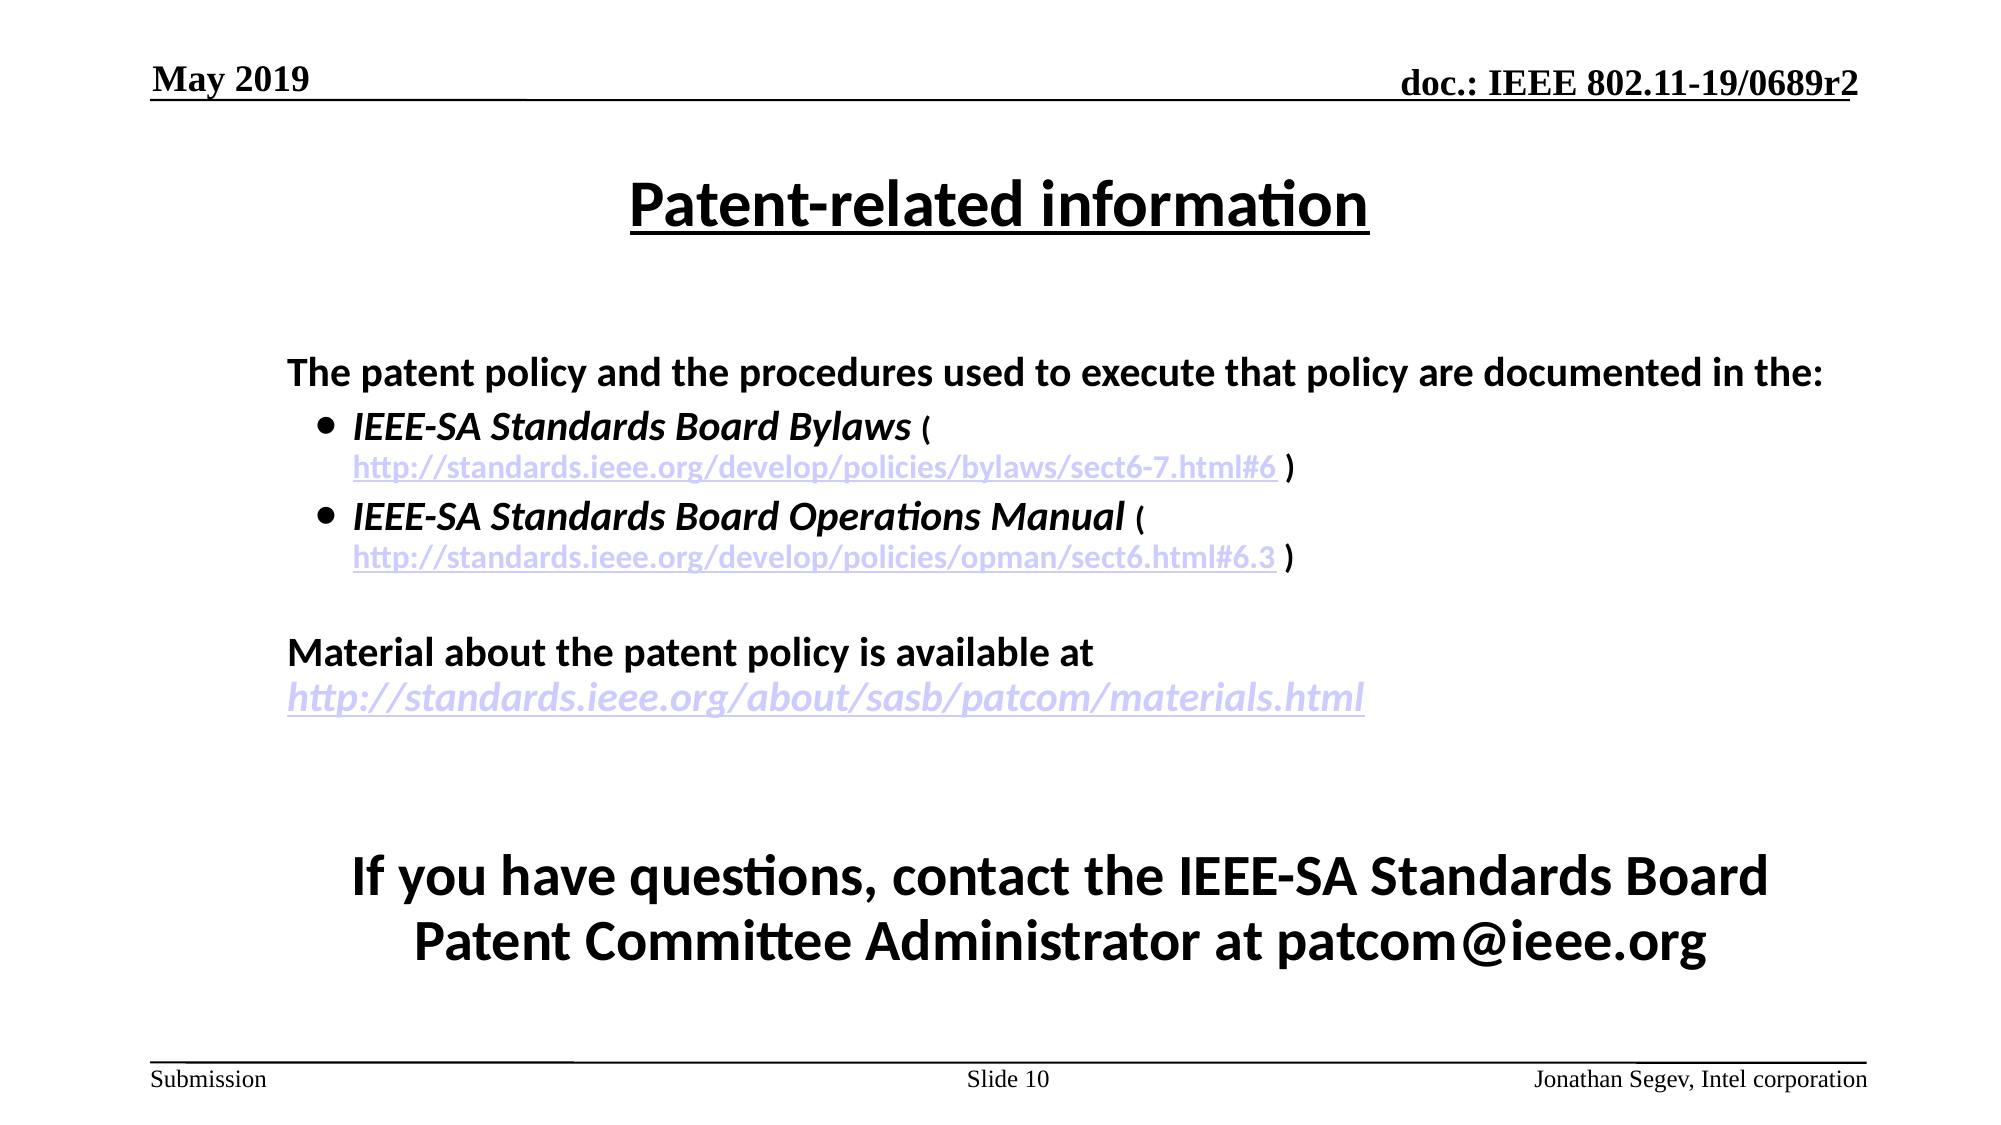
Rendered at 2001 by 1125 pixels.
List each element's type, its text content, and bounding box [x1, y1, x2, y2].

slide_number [152, 54, 563, 100]
footer Jonathan Segev, Intel corporation [1171, 1061, 1869, 1093]
title Patent-related information [149, 112, 1850, 288]
slide_number Slide 10 [950, 1061, 1067, 1123]
list The patent policy and the procedures used to execute that policy are documented in the: IEEE-SA Standards Board Bylaws (http://standards.ieee.org/develop/policies/bylaws/sect6-7.html#6 ) IEEE-SA Standards Board Operations Manual (http://standards.ieee.org/develop/policies/opman/sect6.html#6.3 ) Material about the patent policy is available at http://standards.ieee.org/about/sasb/patcom/materials.html If you have questions, contact the IEEE-SA Standards Board Patent Committee Administrator at patcom@ieee.org [149, 324, 1850, 1000]
